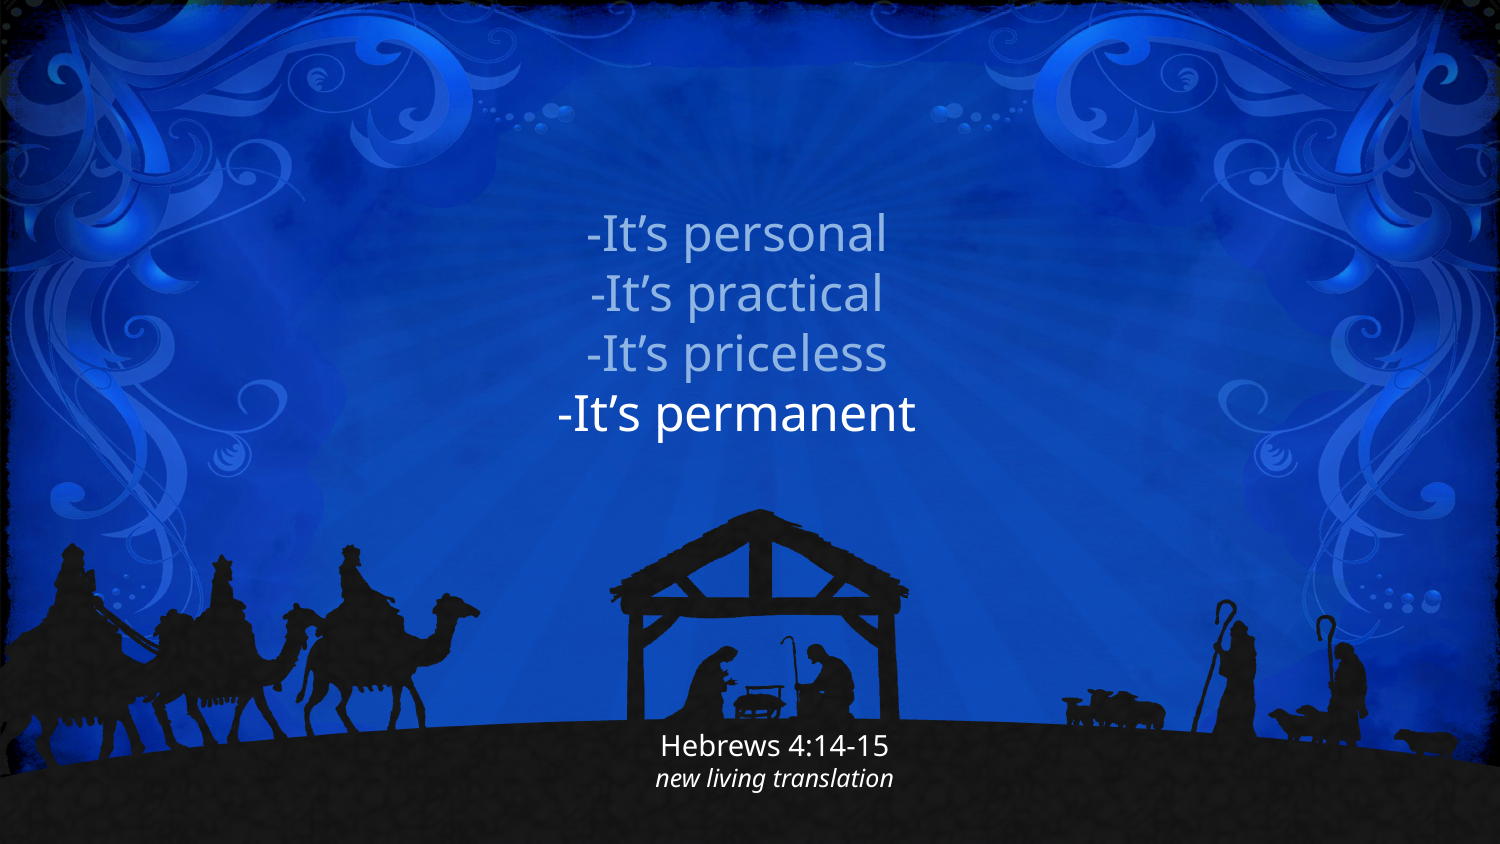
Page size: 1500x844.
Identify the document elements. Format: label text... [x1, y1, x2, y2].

text_box -It’s personal -It’s practical -It’s priceless -It’s permanent [174, 134, 1300, 509]
picture [0, 0, 1500, 844]
text_box Hebrews 4:14-15 new living translation [549, 720, 1000, 800]
